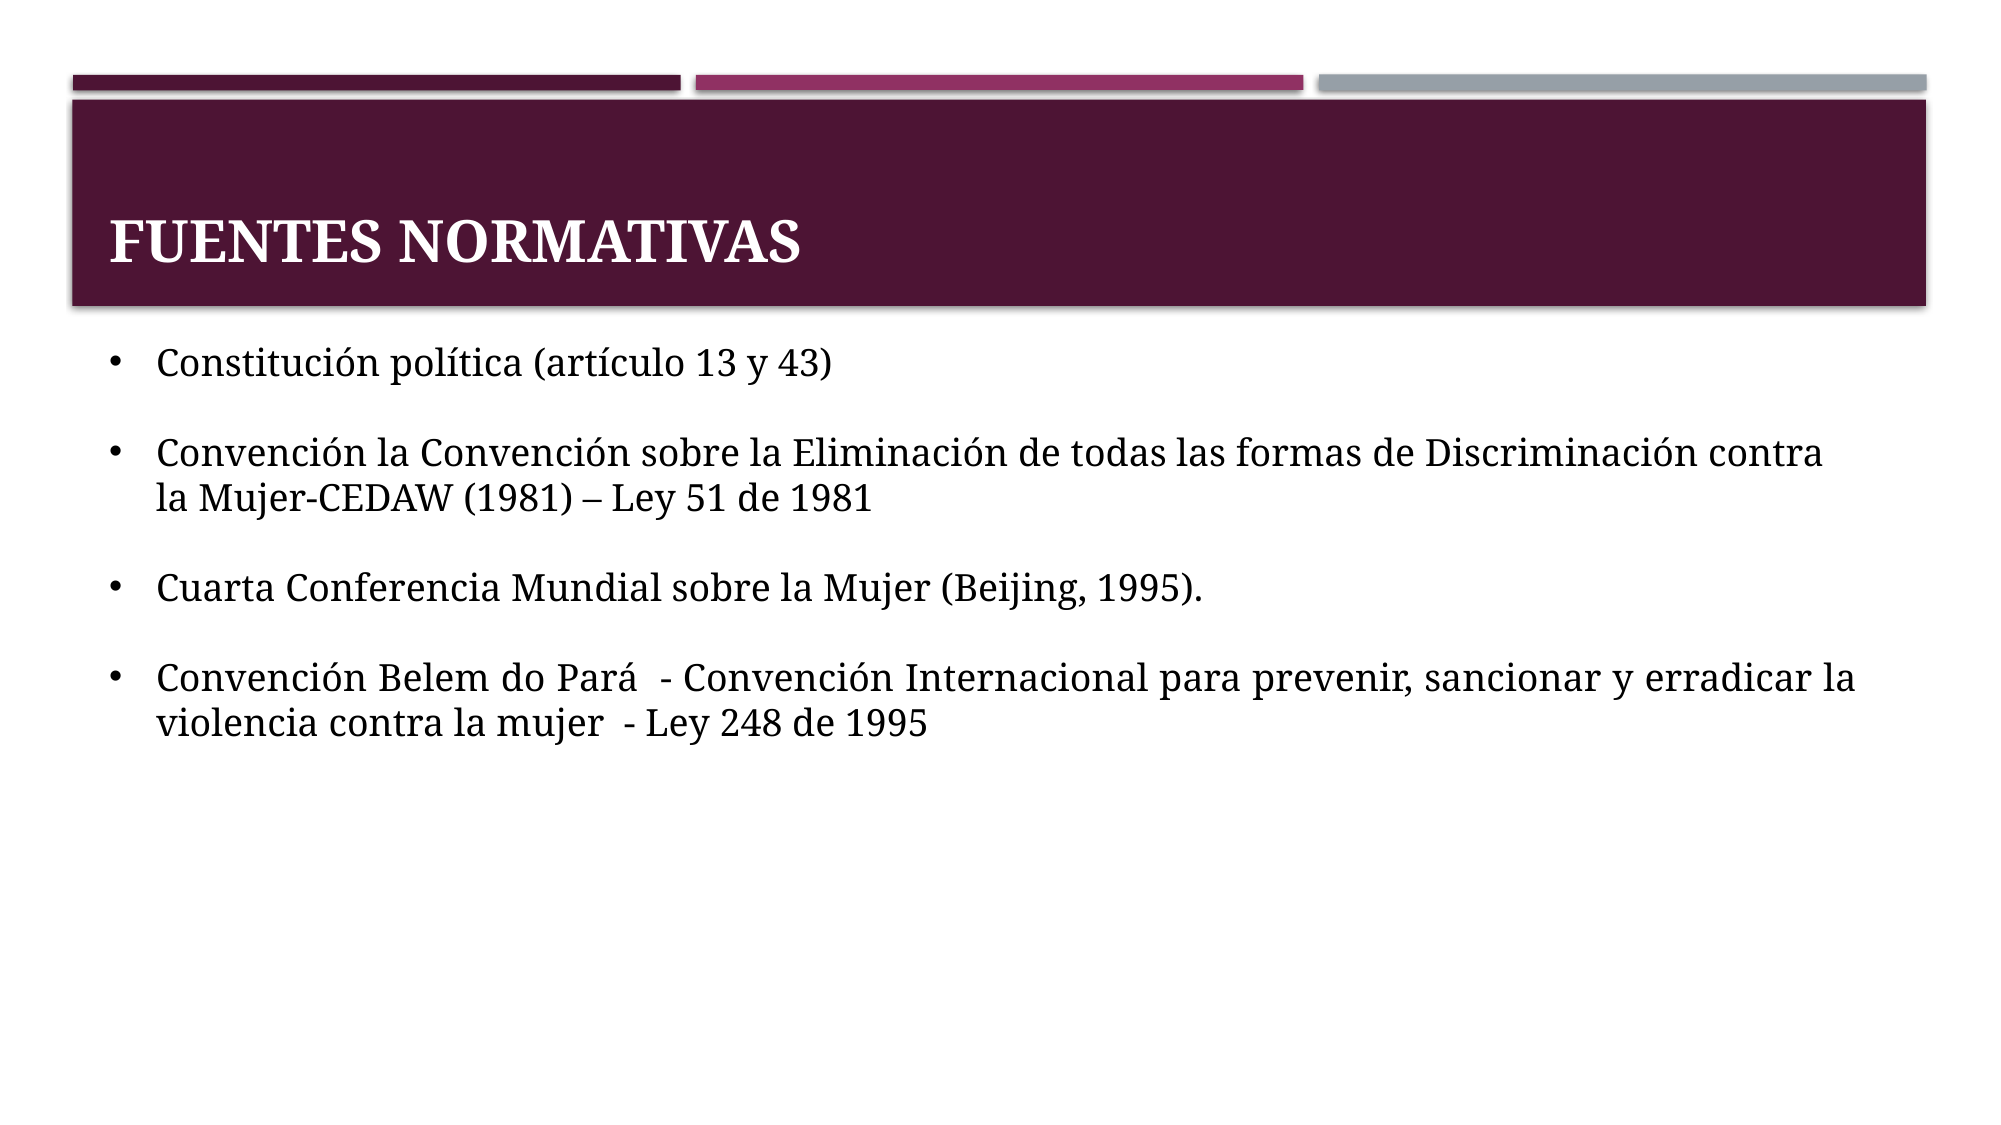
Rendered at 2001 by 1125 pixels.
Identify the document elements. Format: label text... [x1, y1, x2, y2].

text_box Constitución política (artículo 13 y 43) Convención la Convención sobre la Eliminación de todas las formas de Discriminación contra la Mujer-CEDAW (1981) – Ley 51 de 1981 Cuarta Conferencia Mundial sobre la Mujer (Beijing, 1995). Convención Belem do Pará - Convención Internacional para prevenir, sancionar y erradicar la violencia contra la mujer - Ley 248 de 1995 [94, 331, 1874, 841]
title Fuentes normativas [94, 119, 1904, 282]
